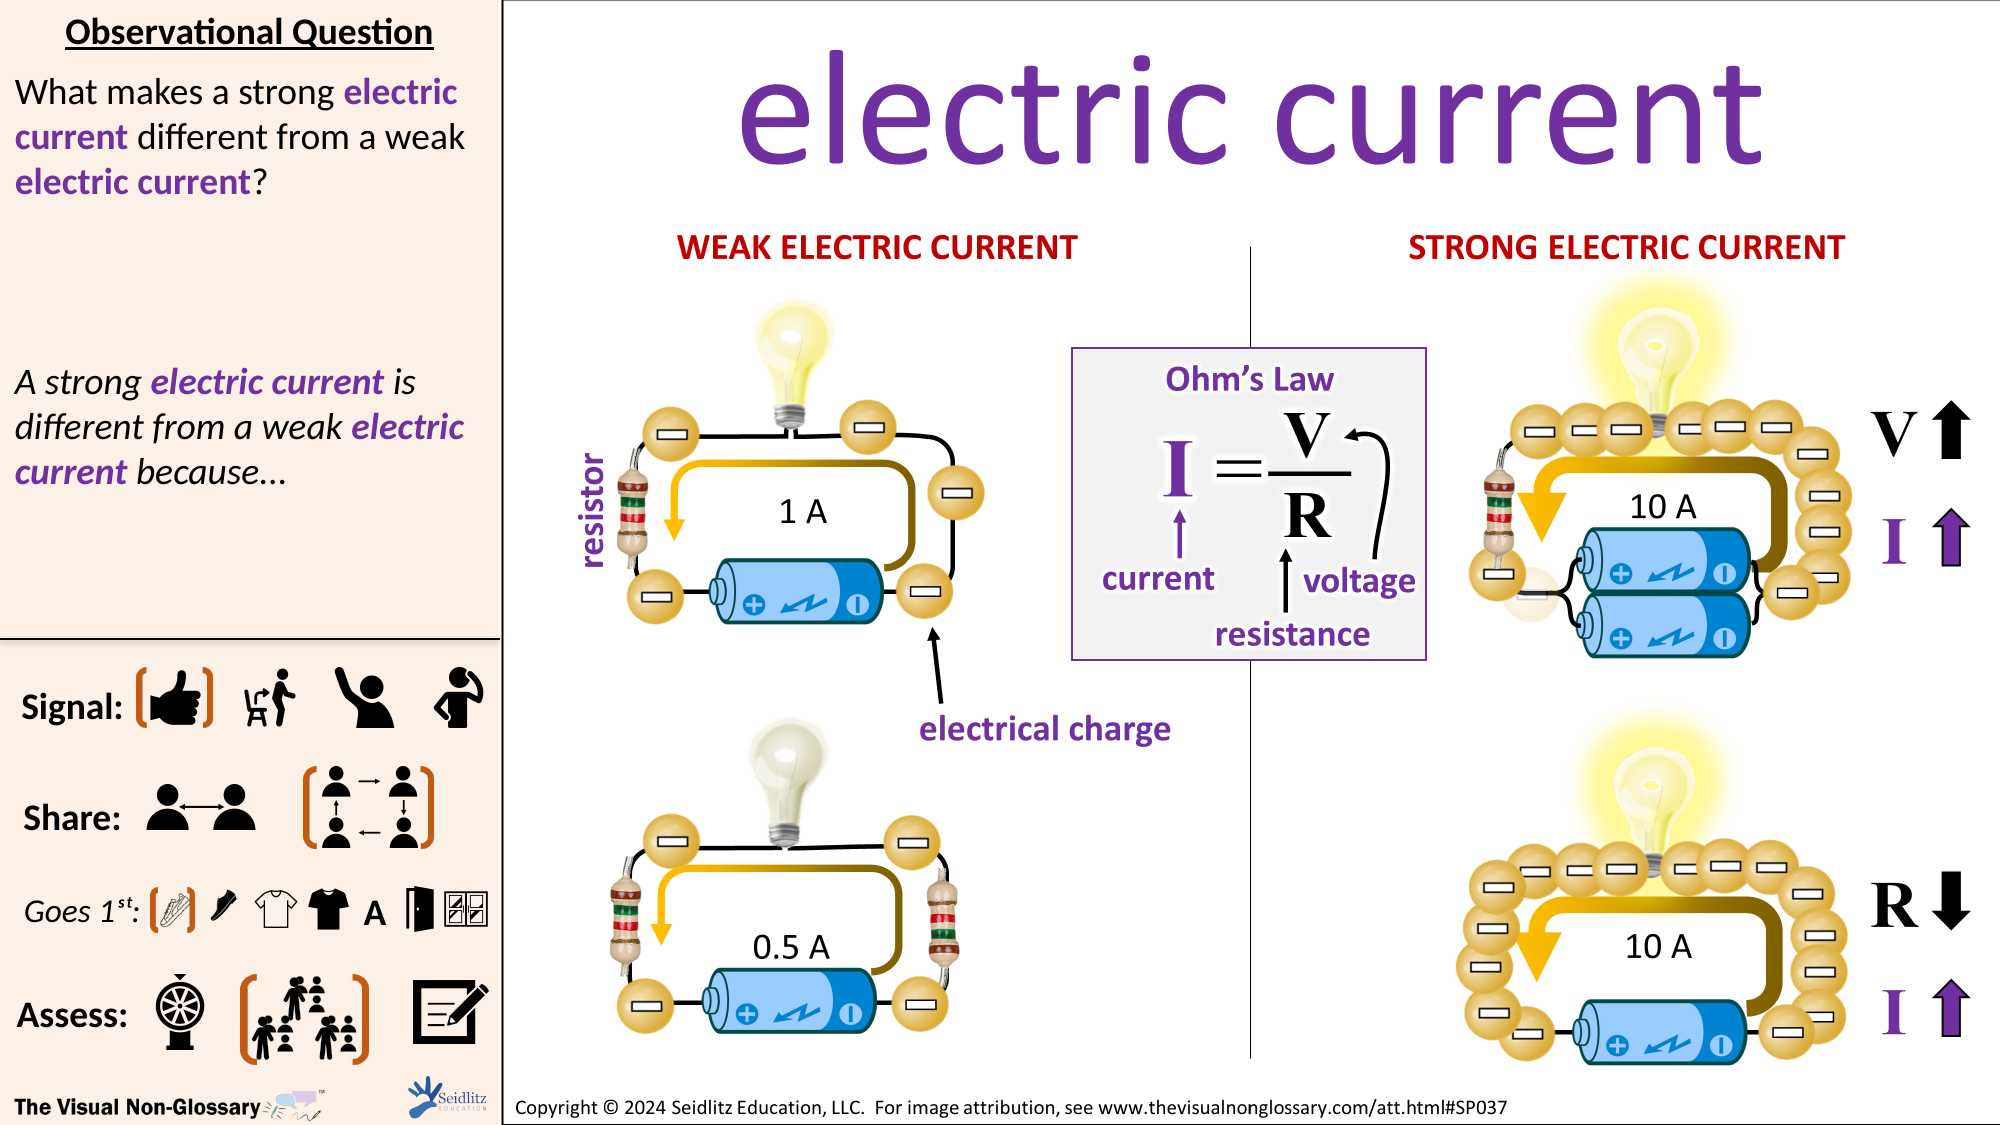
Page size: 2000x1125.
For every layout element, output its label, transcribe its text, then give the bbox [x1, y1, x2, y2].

picture [136, 667, 214, 728]
text_box Assess: [1, 982, 137, 1043]
picture [239, 974, 370, 1066]
picture [142, 974, 218, 1051]
picture [239, 667, 301, 728]
picture [202, 886, 241, 925]
text_box Signal: [6, 674, 136, 735]
picture [149, 886, 196, 934]
text_box A [348, 880, 402, 941]
picture [403, 1073, 495, 1125]
picture [334, 667, 395, 728]
picture [0, 1084, 328, 1125]
text_box Goes 1ˢᵗ: [9, 881, 156, 937]
picture [145, 784, 257, 830]
picture [253, 886, 299, 932]
picture [397, 886, 490, 932]
text_box A strong electric current is different from a weak electric current because... [0, 349, 494, 500]
picture [305, 886, 352, 932]
text_box Observational Question [50, 0, 449, 59]
text_box Share: [8, 785, 137, 846]
text_box What makes a strong electric current different from a weak electric current? [0, 59, 494, 210]
picture [499, 0, 2000, 1125]
picture [428, 667, 490, 728]
picture [413, 974, 490, 1051]
picture [302, 766, 434, 850]
